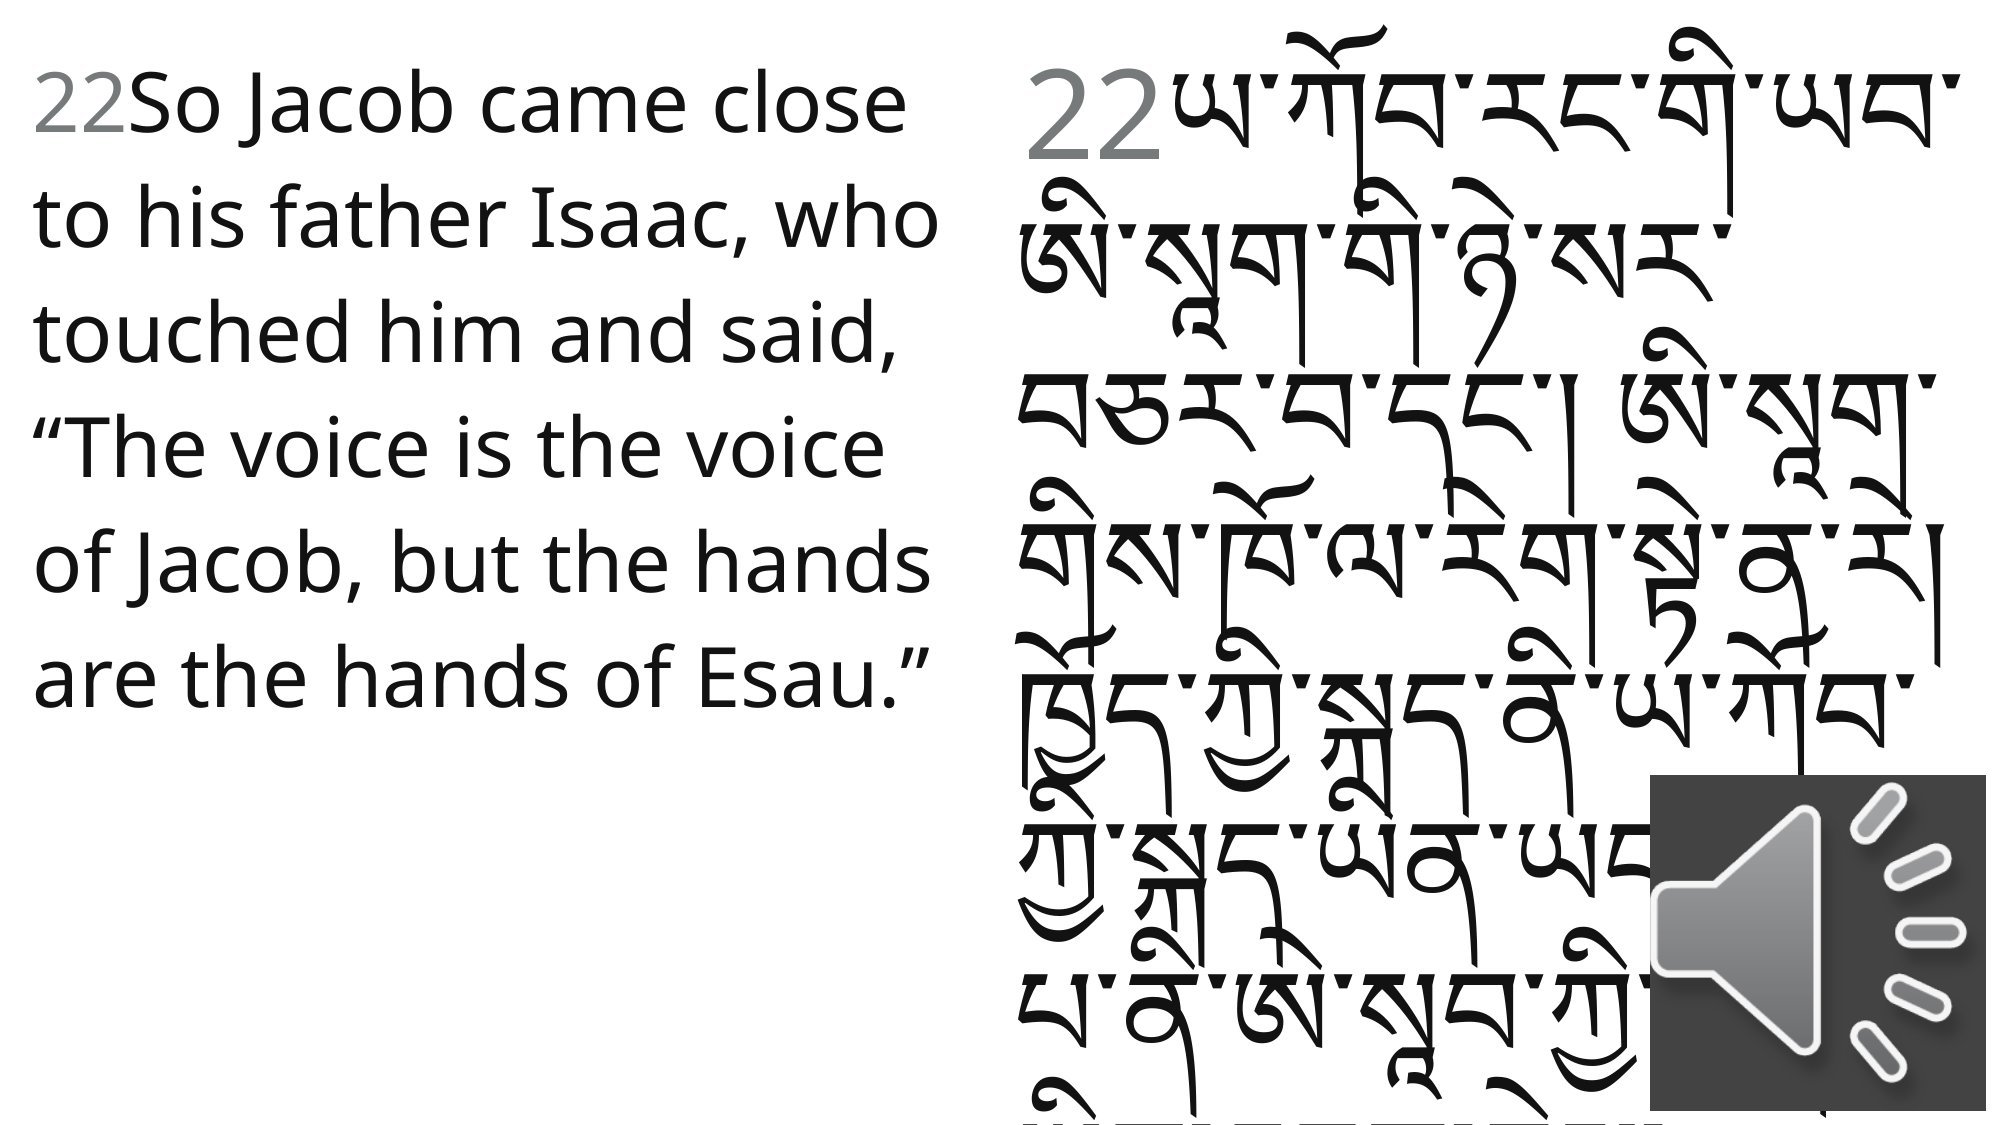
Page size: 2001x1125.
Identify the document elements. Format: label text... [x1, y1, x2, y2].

text_box 22ཡ་ཀོབ་རང་གི་ཡབ་ཨི་སཱག་གི་ཉེ་སར་བཅར་བ༌དང༌། ཨི་སཱག་གིས་ཁོ་ལ་རེག་སྟེ་ན༌རེ། ཁྱོད་ཀྱི་སྐད་ནི་ཡ་ཀོབ་ཀྱི་སྐད་ཡིན་ཡང་ལག་པ་ནི་ཨེ་སཱབ་ཀྱི་ལག་པ་ཡིན་འདུག་ཅེས་སྨྲས༌ཤིང༌། [999, 27, 2000, 1104]
text_box 22So Jacob came close to his father Isaac, who touched him and said, “The voice is the voice of Jacob, but the hands are the hands of Esau.” [18, 27, 973, 1104]
picture [1648, 773, 1987, 1112]
